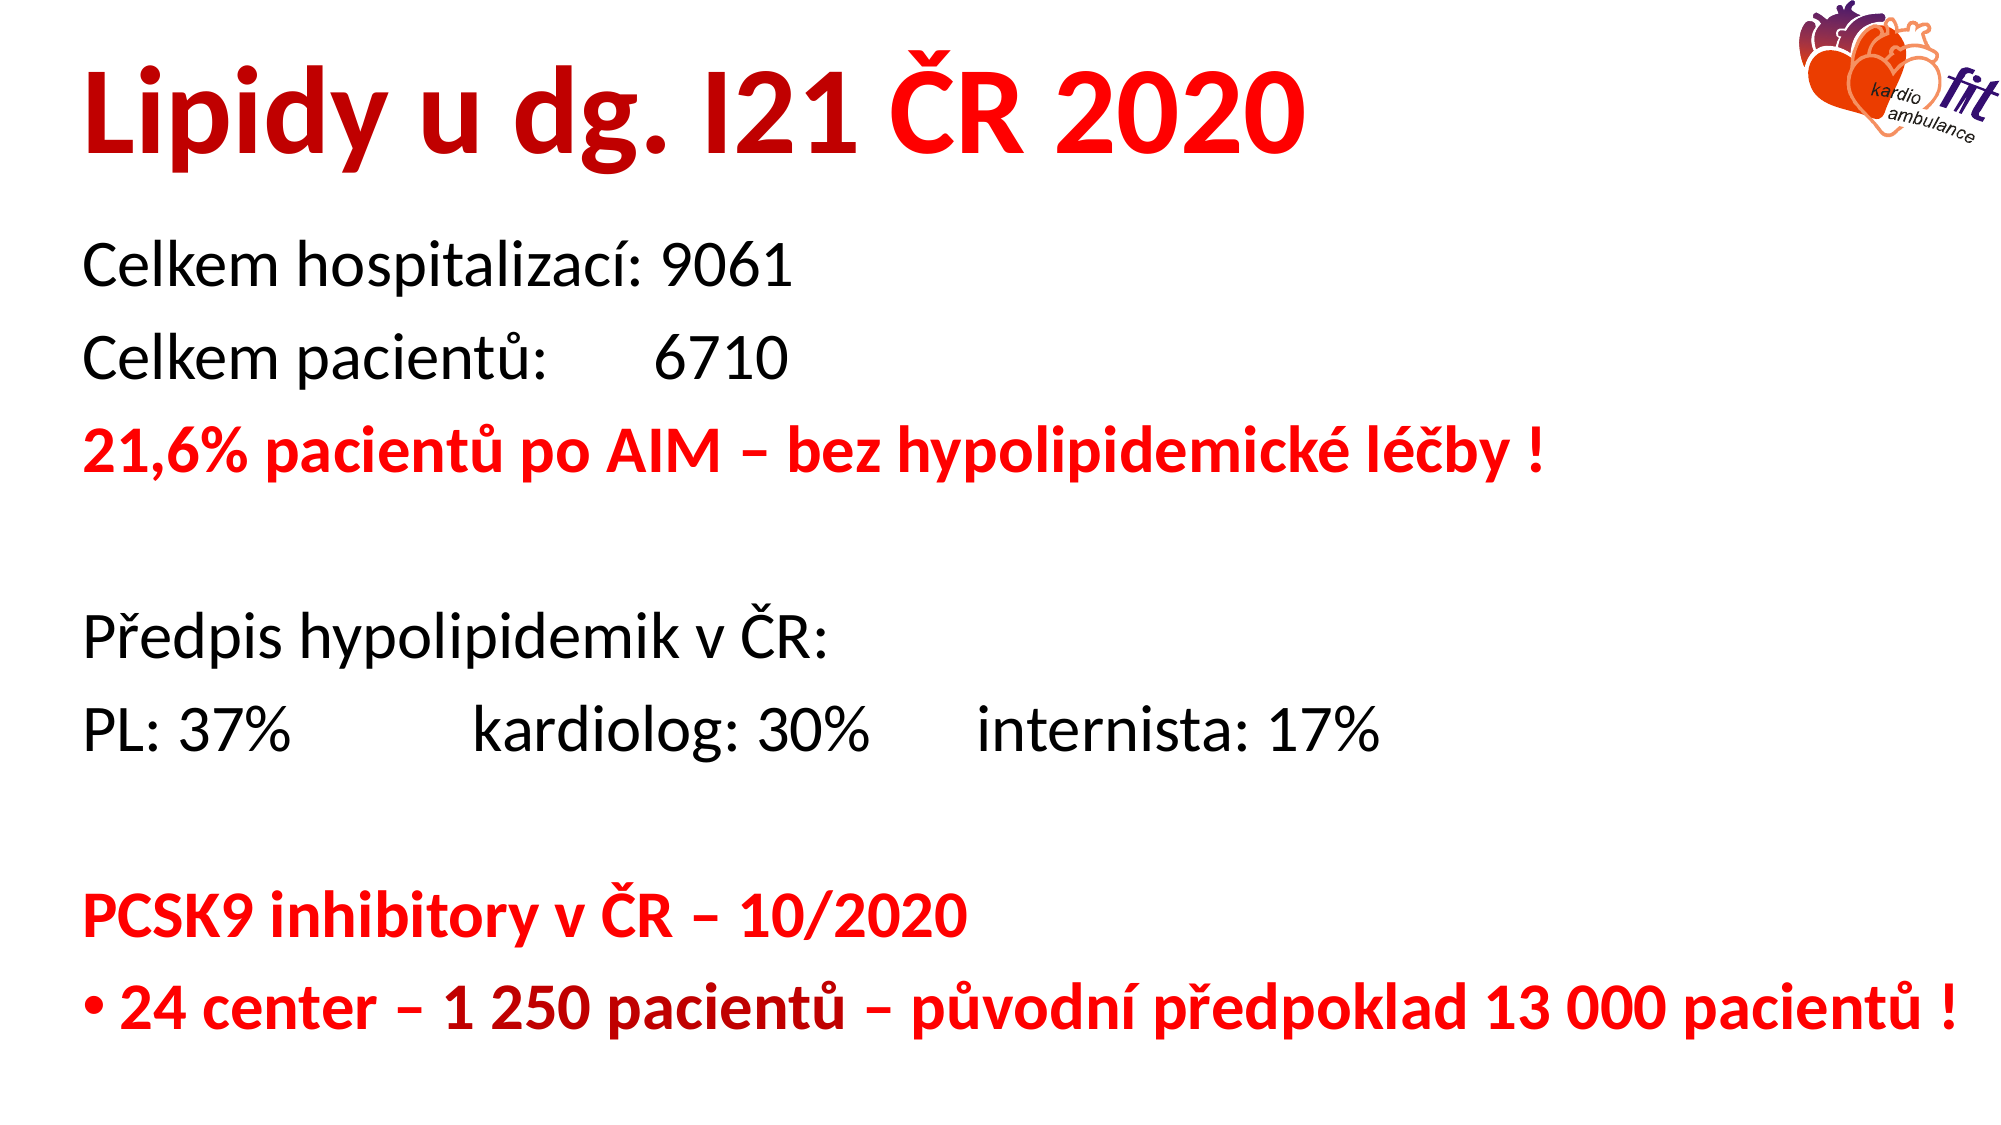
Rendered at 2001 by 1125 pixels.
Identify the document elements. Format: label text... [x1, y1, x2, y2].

list Celkem hospitalizací: 9061 Celkem pacientů: 6710 21,6% pacientů po AIM – bez hypolipidemické léčby ! Předpis hypolipidemik v ČR: PL: 37% kardiolog: 30% internista: 17% PCSK9 inhibitory v ČR – 10/2020 24 center – 1 250 pacientů – původní předpoklad 13 000 pacientů ! [67, 221, 1986, 1077]
title Lipidy u dg. I21 ČR 2020 [67, 4, 1425, 221]
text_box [1798, 0, 2000, 145]
